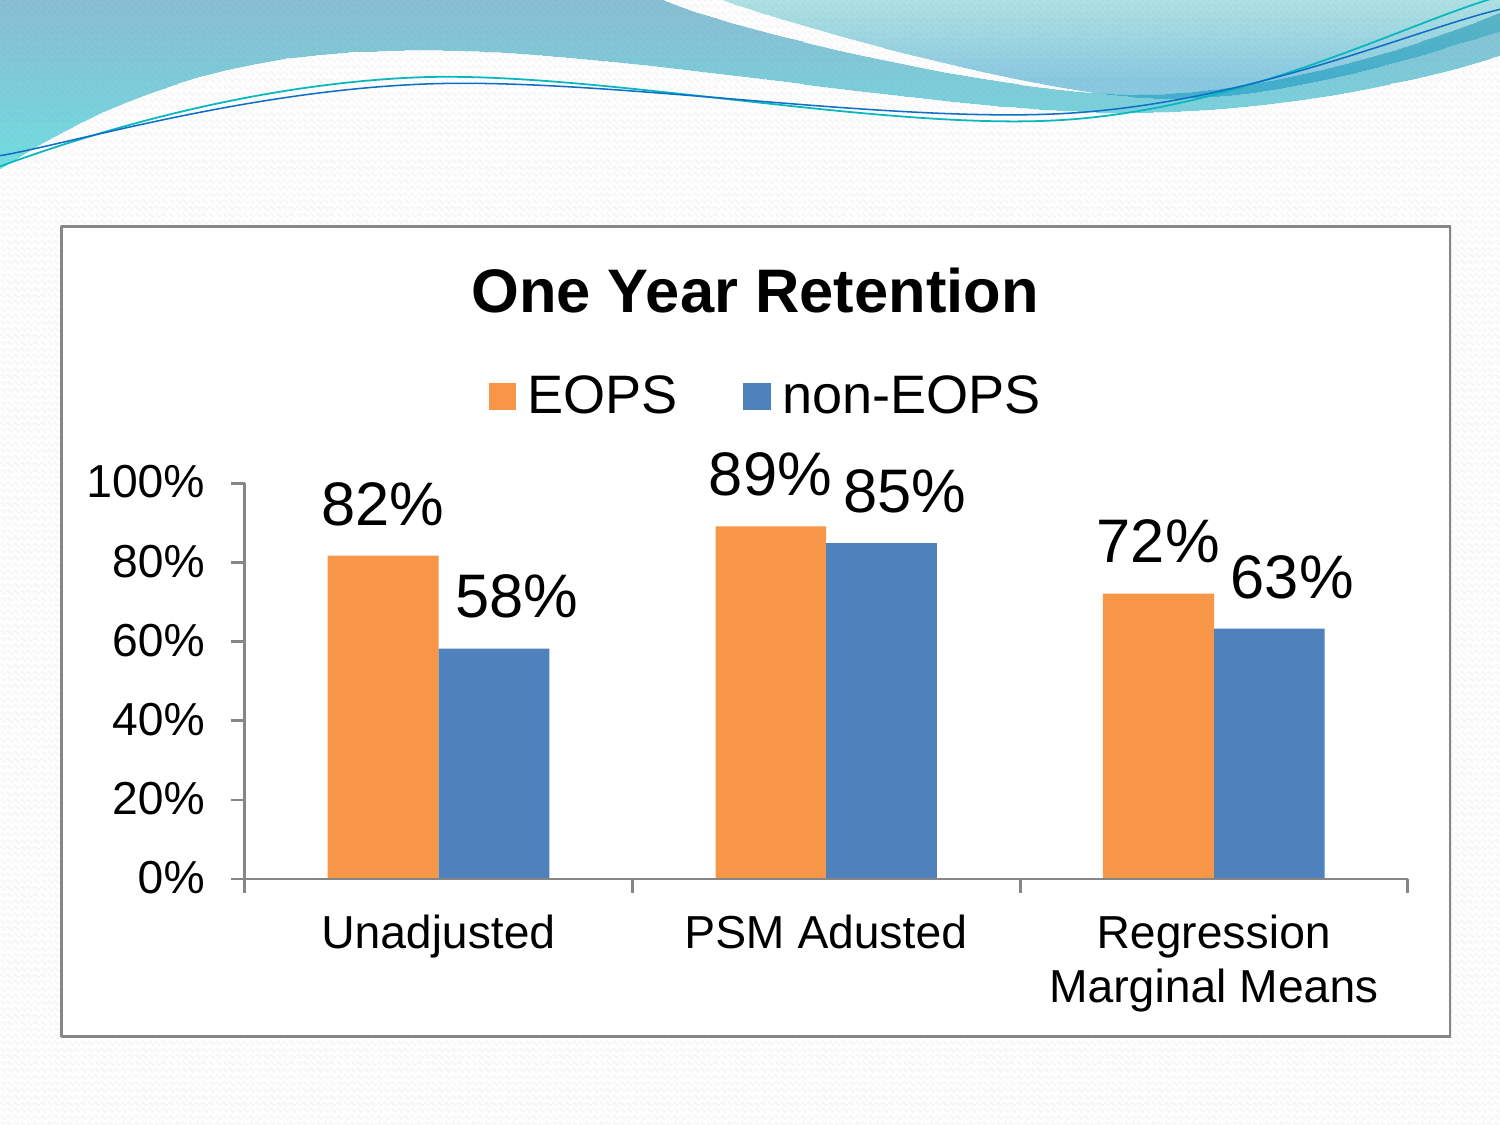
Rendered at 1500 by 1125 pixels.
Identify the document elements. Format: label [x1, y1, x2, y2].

picture [59, 224, 1452, 1038]
